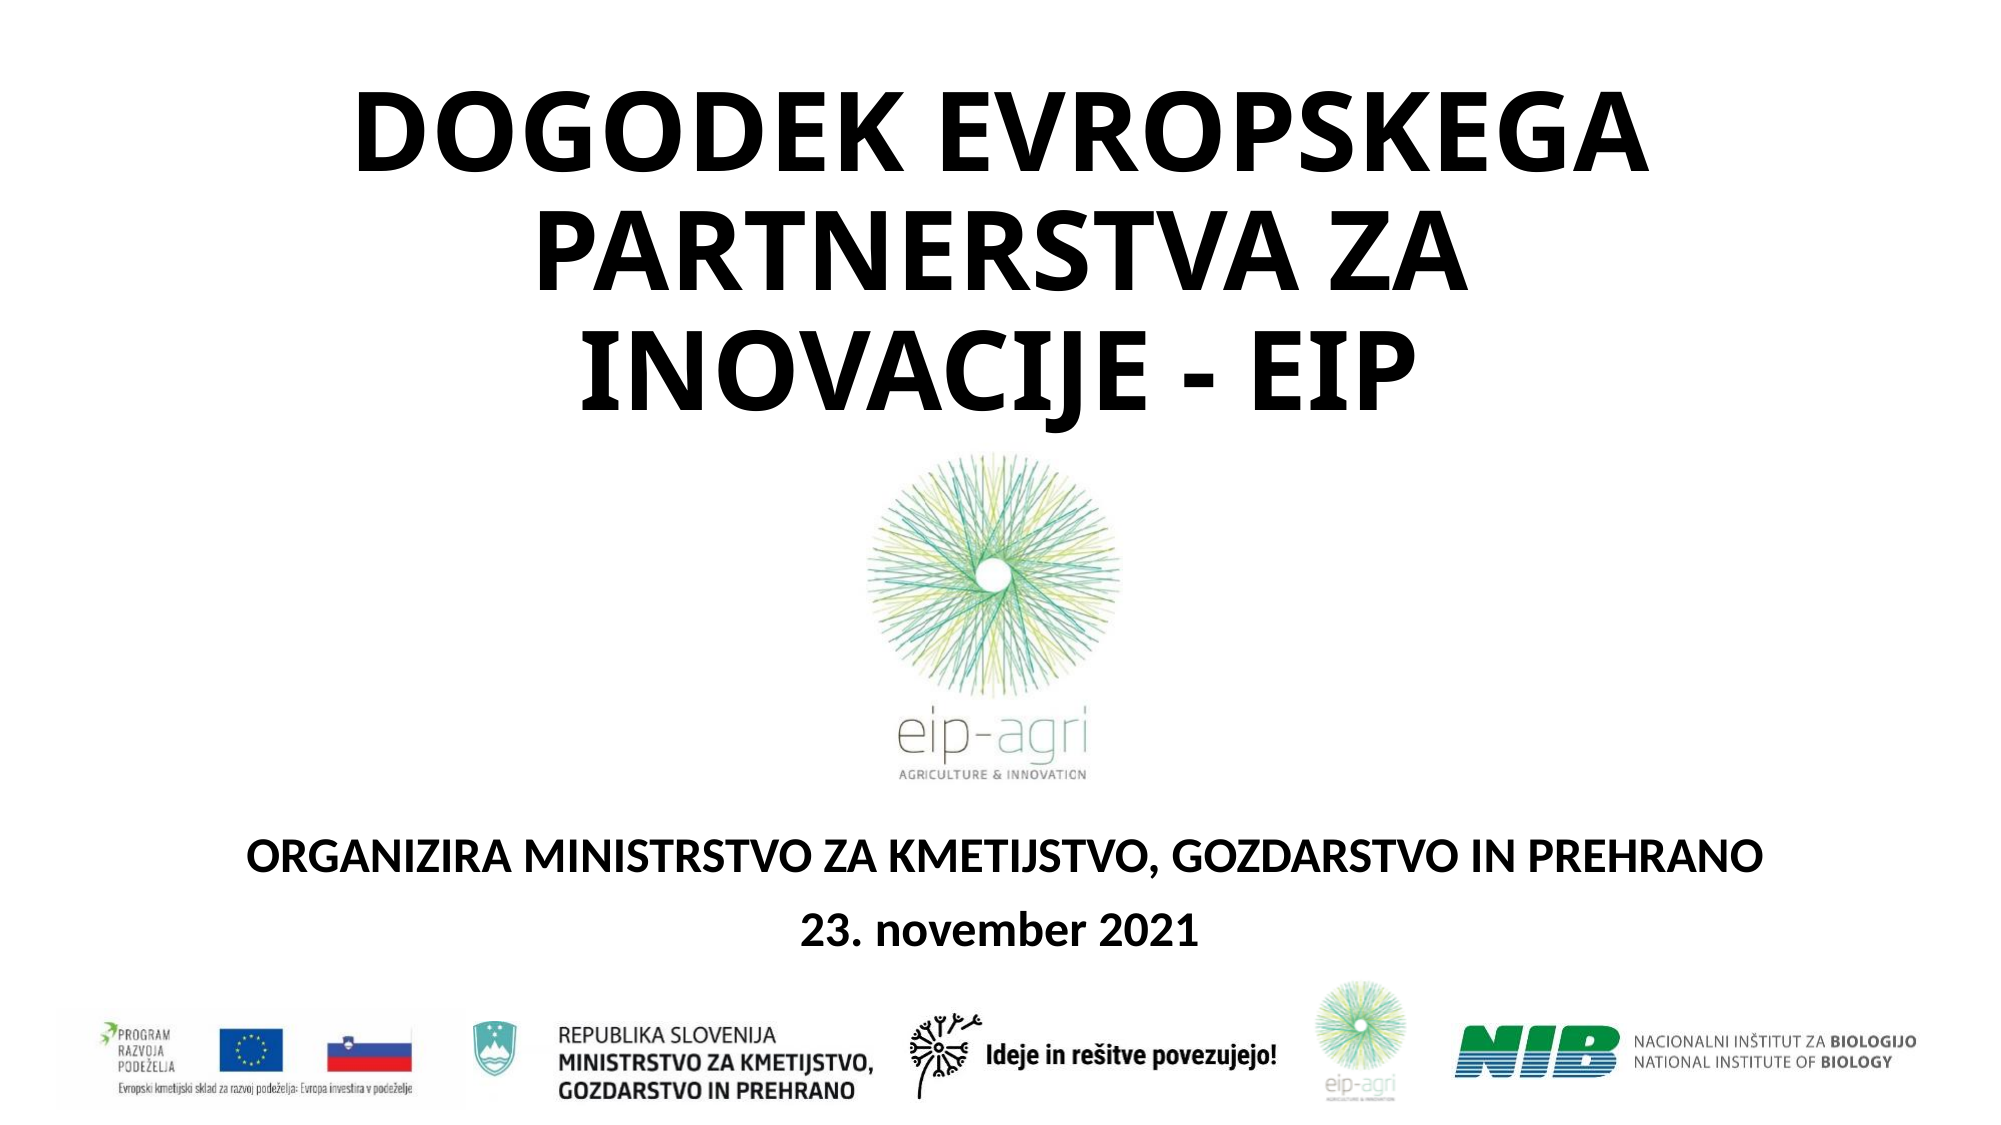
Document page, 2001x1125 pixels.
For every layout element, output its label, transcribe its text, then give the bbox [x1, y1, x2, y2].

picture [56, 1008, 466, 1110]
picture [886, 969, 1437, 1125]
picture [850, 427, 1151, 822]
subtitle ORGANIZIRA MINISTRSTVO ZA KMETIJSTVO, GOZDARSTVO IN PREHRANO 23. november 2021 [228, 590, 1782, 970]
picture [473, 1021, 874, 1106]
picture [1451, 1023, 1920, 1080]
title DOGODEK EVROPSKEGA PARTNERSTVA ZA INOVACIJE - EIP [249, 55, 1750, 442]
